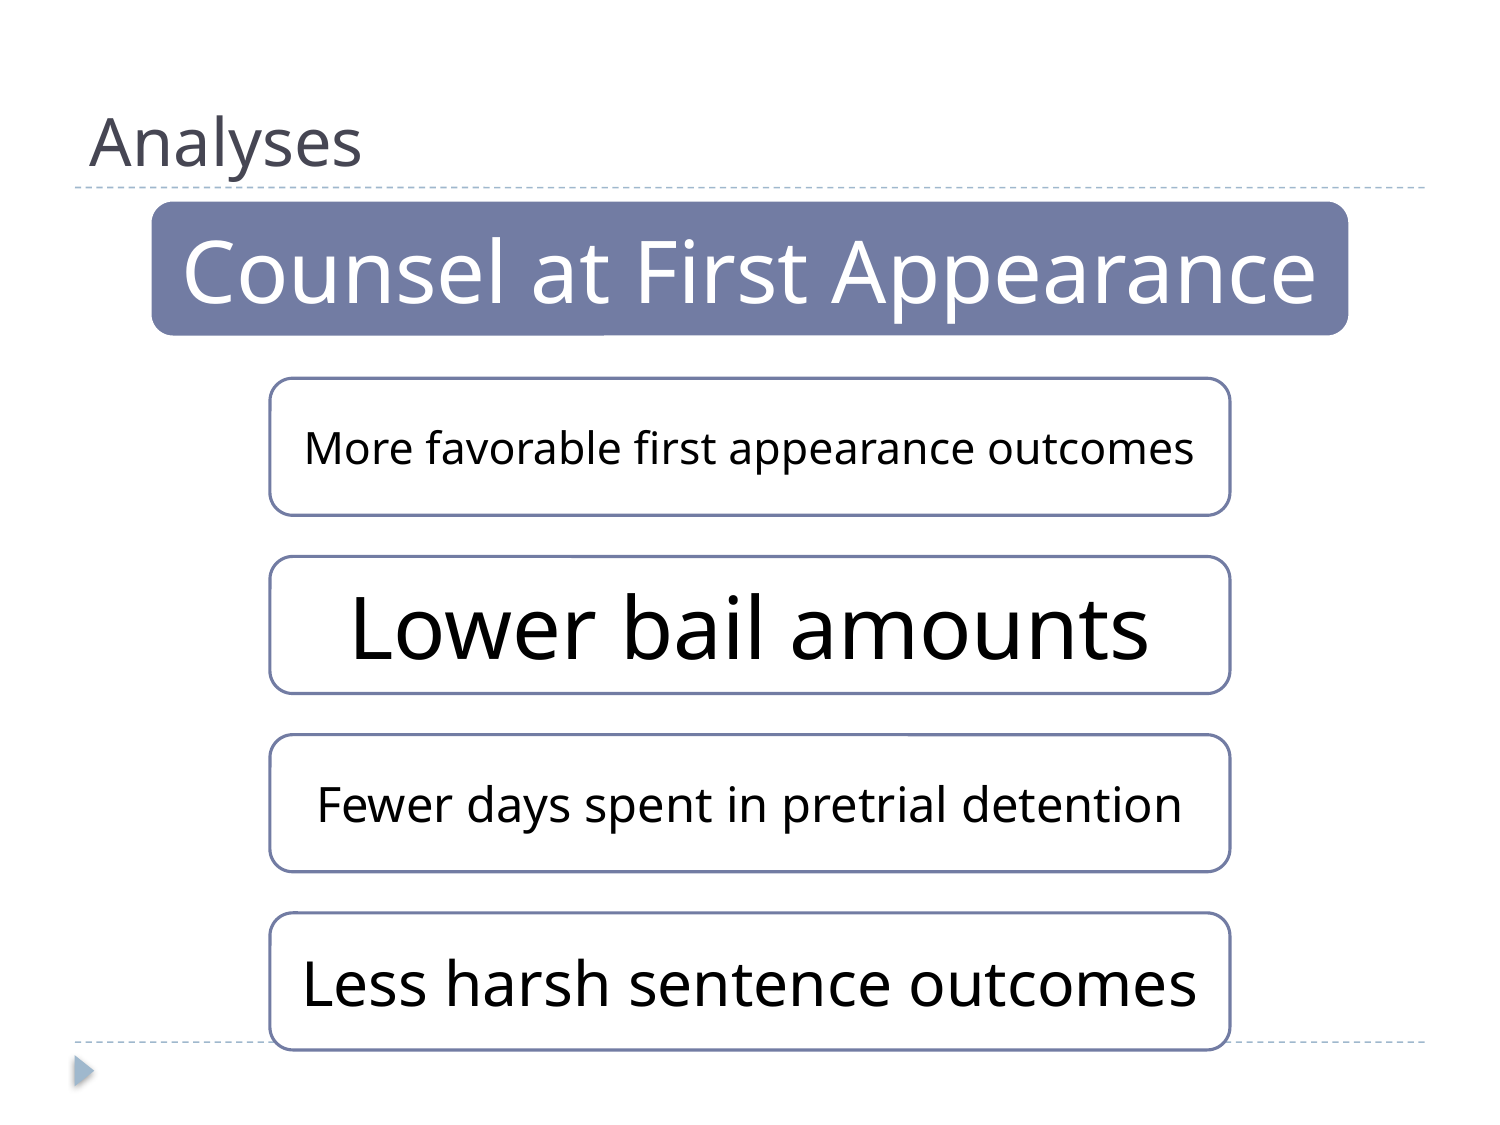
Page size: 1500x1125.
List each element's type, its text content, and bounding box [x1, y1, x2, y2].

title Analyses [75, 24, 1425, 188]
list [0, 199, 1500, 1051]
